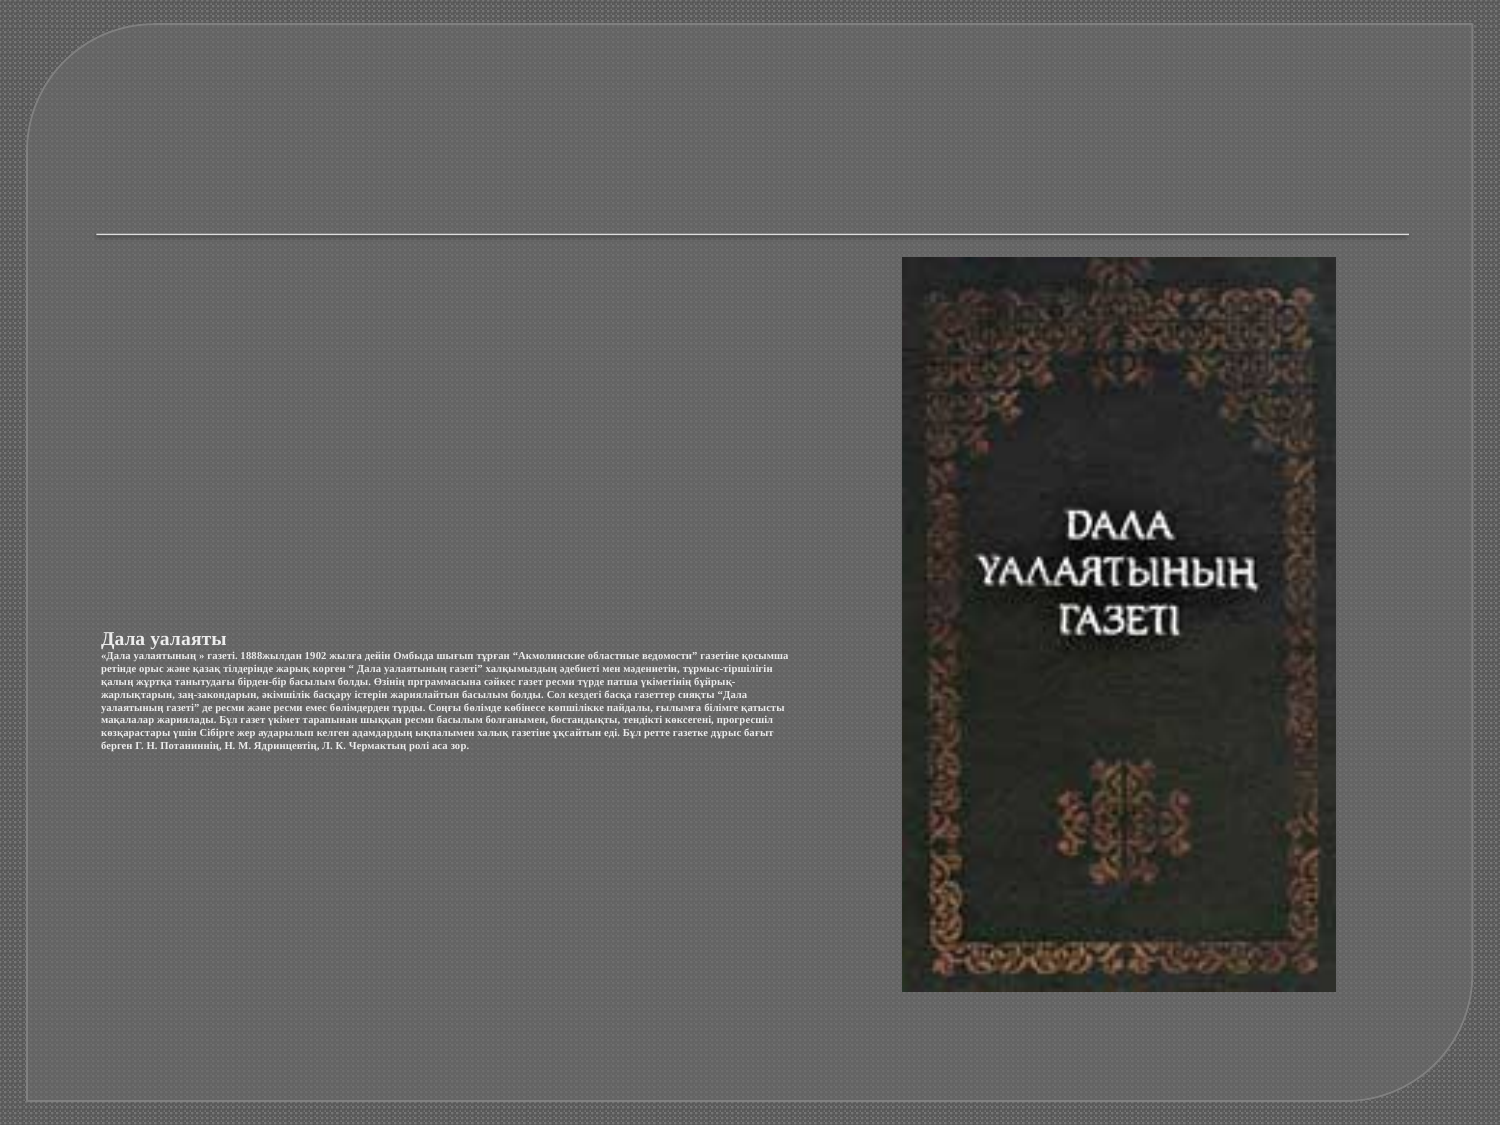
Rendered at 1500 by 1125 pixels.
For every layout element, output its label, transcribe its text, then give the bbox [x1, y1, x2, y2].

title Дала уалаяты «Дала уалаятының » газеті. 1888жылдан 1902 жылға дейін Омбыда шығып тұрған “Акмолинские областные ведомости” газетіне қосымша ретінде орыс және қазақ тілдерінде жарық корген “ Дала уалаятының газеті” халқымыздың әдебиеті мен мәдениетін, тұрмыс-тіршілігін қалың жұртқа танытудағы бірден-бір басылым болды. Өзінің прграммасына сәйкес газет ресми түрде патша үкіметінің бұйрық-жарлықтарын, заң-закондарын, әкімшілік басқару істерін жариялайтын басылым болды. Сол кездегі басқа газеттер сияқты “Дала уалаятының газеті” де ресми және ресми емес бөлімдерден тұрды. Соңғы бөлімде көбінесе көпшілікке пайдалы, ғылымға білімге қатысты мақалалар жариялады. Бұл газет үкімет тарапынан шыққан ресми басылым болғанымен, бостандықты, тендікті көксегені, прогресшіл көзқарастары үшін Сібірге жер аударылып келген адамдардың ықпалымен халық газетіне ұқсайтын еді. Бұл ретте газетке дұрыс бағыт берген Г. Н. Потаниннің, Н. М. Ядринцевтің, Л. К. Чермактың ролі аса зор. [82, 164, 816, 803]
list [902, 257, 1337, 993]
